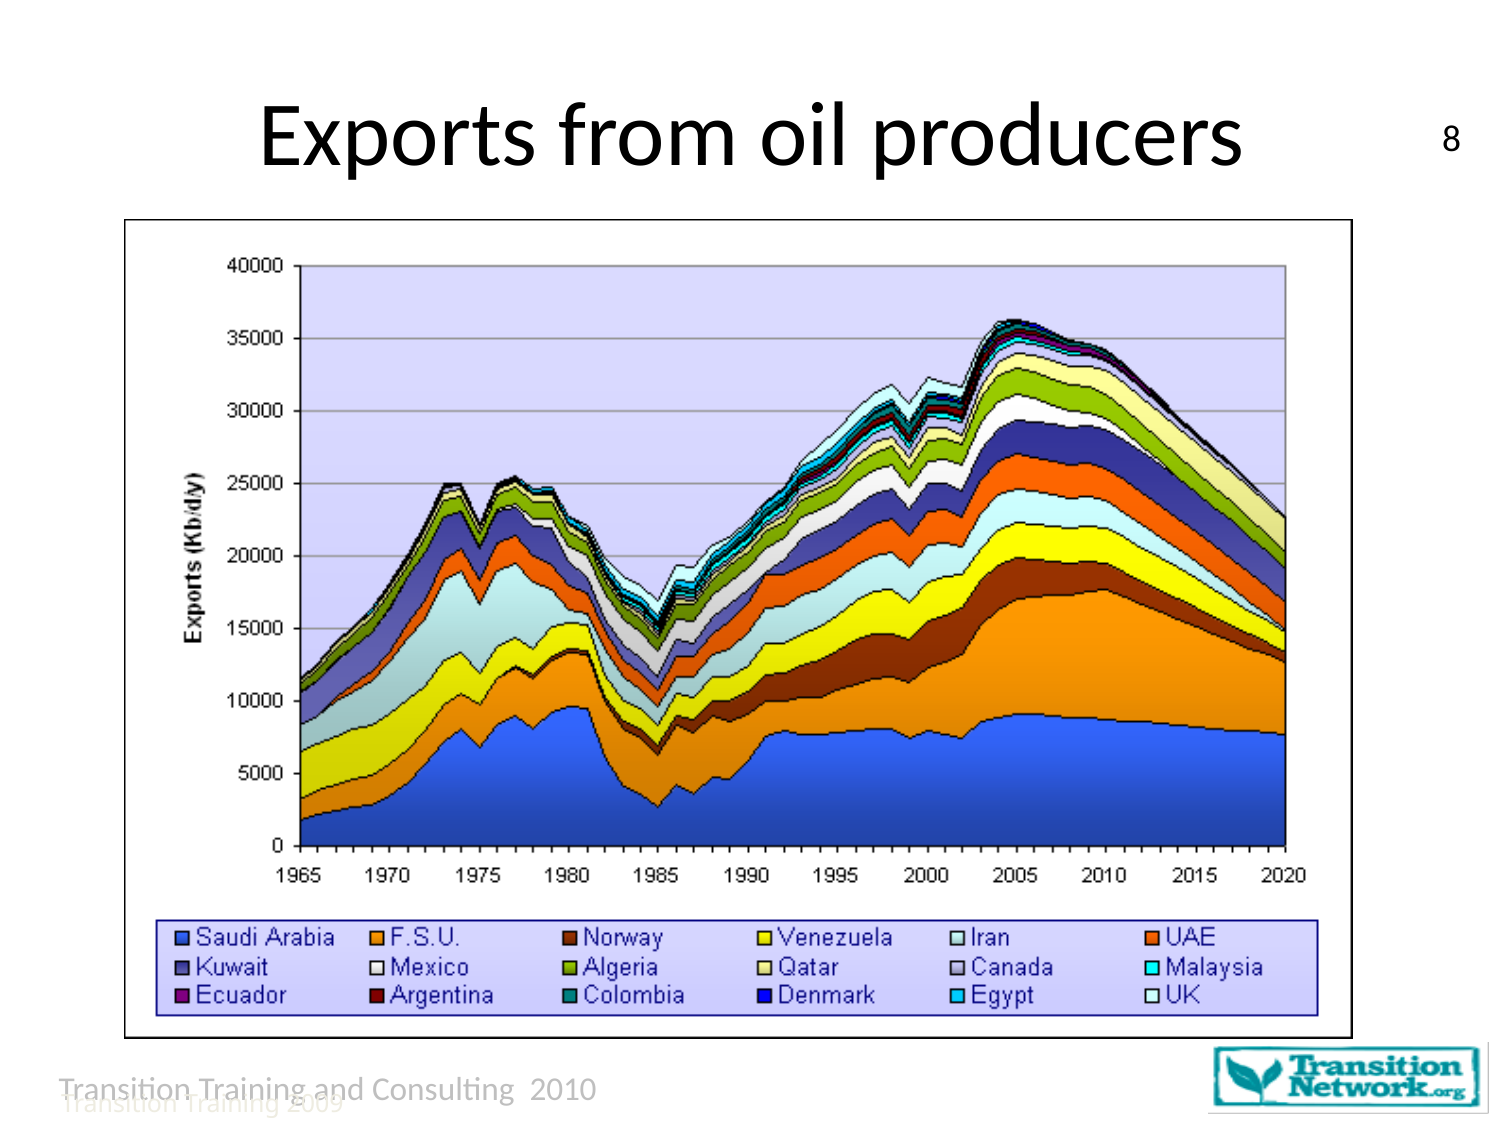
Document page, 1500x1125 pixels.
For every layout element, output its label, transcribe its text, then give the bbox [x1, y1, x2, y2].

text_box 8 [1427, 106, 1476, 167]
title Exports from oil producers [76, 66, 1427, 173]
text_box Transition Training 2009 [46, 1079, 359, 1125]
picture [123, 219, 1353, 1039]
picture [1208, 1042, 1491, 1115]
